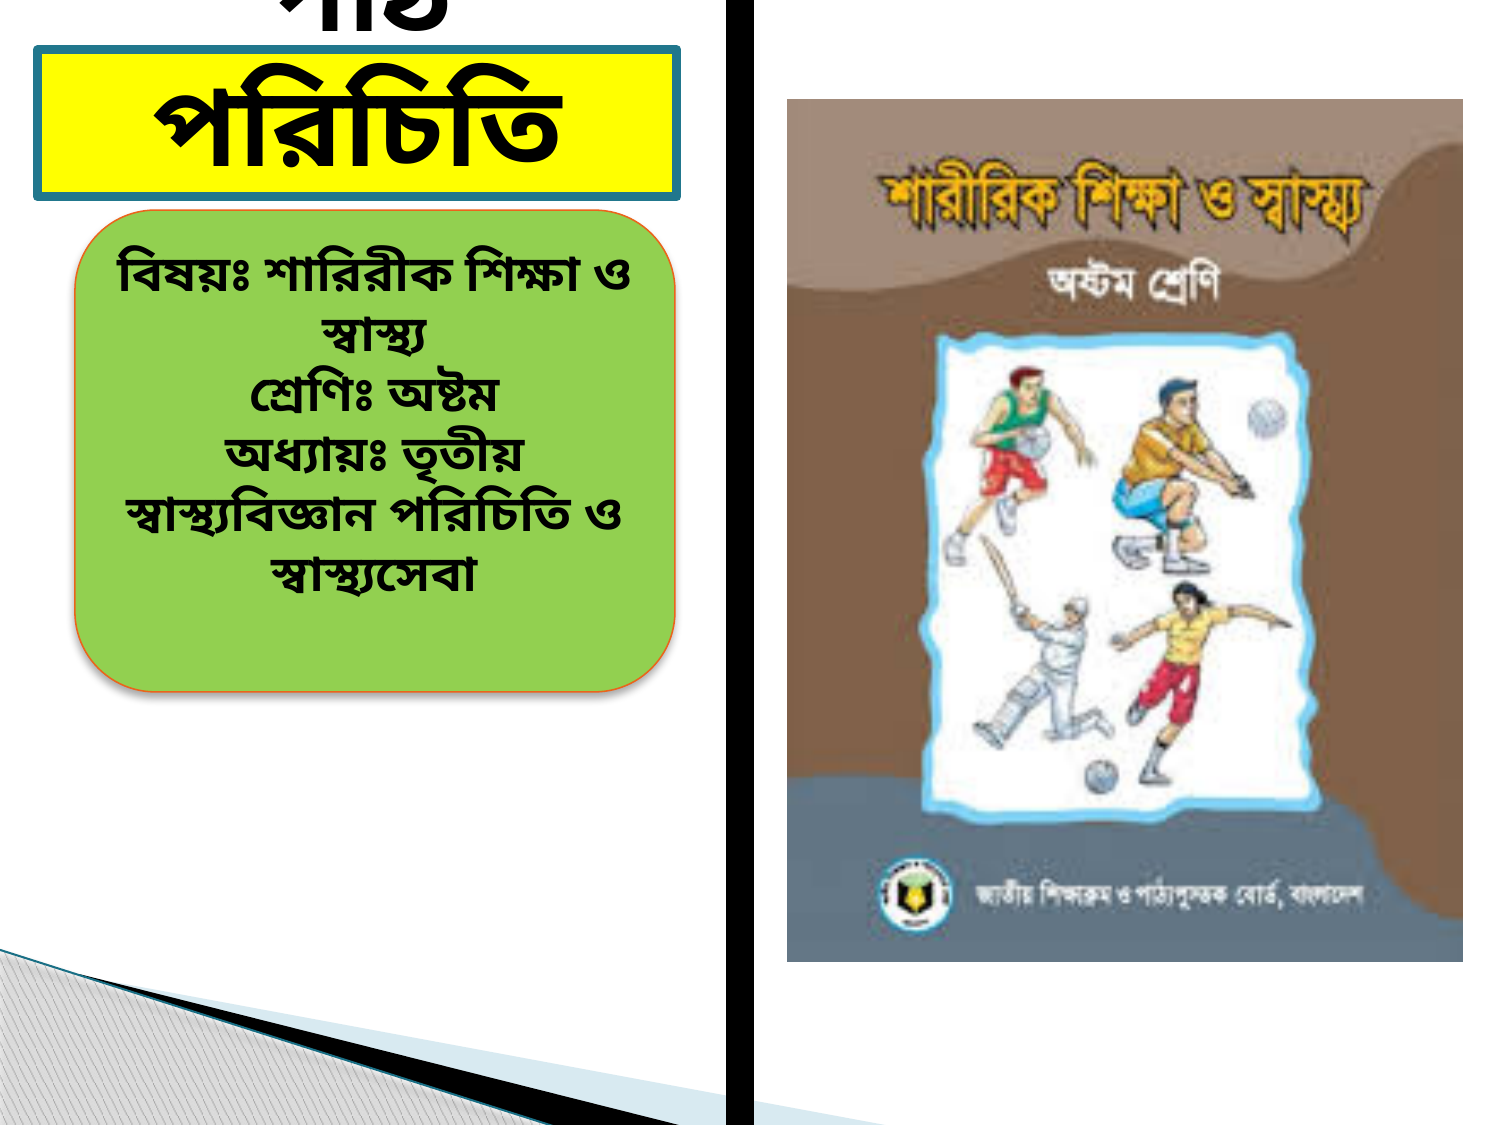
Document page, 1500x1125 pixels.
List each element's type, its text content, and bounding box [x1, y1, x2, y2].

text_box পাঠ পরিচিতি [33, 45, 681, 201]
text_box বিষয়ঃ শারিরীক শিক্ষা ও স্বাস্থ্য শ্রেণিঃ অষ্টম অধ্যায়ঃ তৃতীয় স্বাস্থ্যবিজ্ঞান পরিচিতি ও স্বাস্থ্যসেবা [74, 209, 676, 693]
picture [787, 99, 1463, 962]
text_box [726, 0, 754, 1125]
